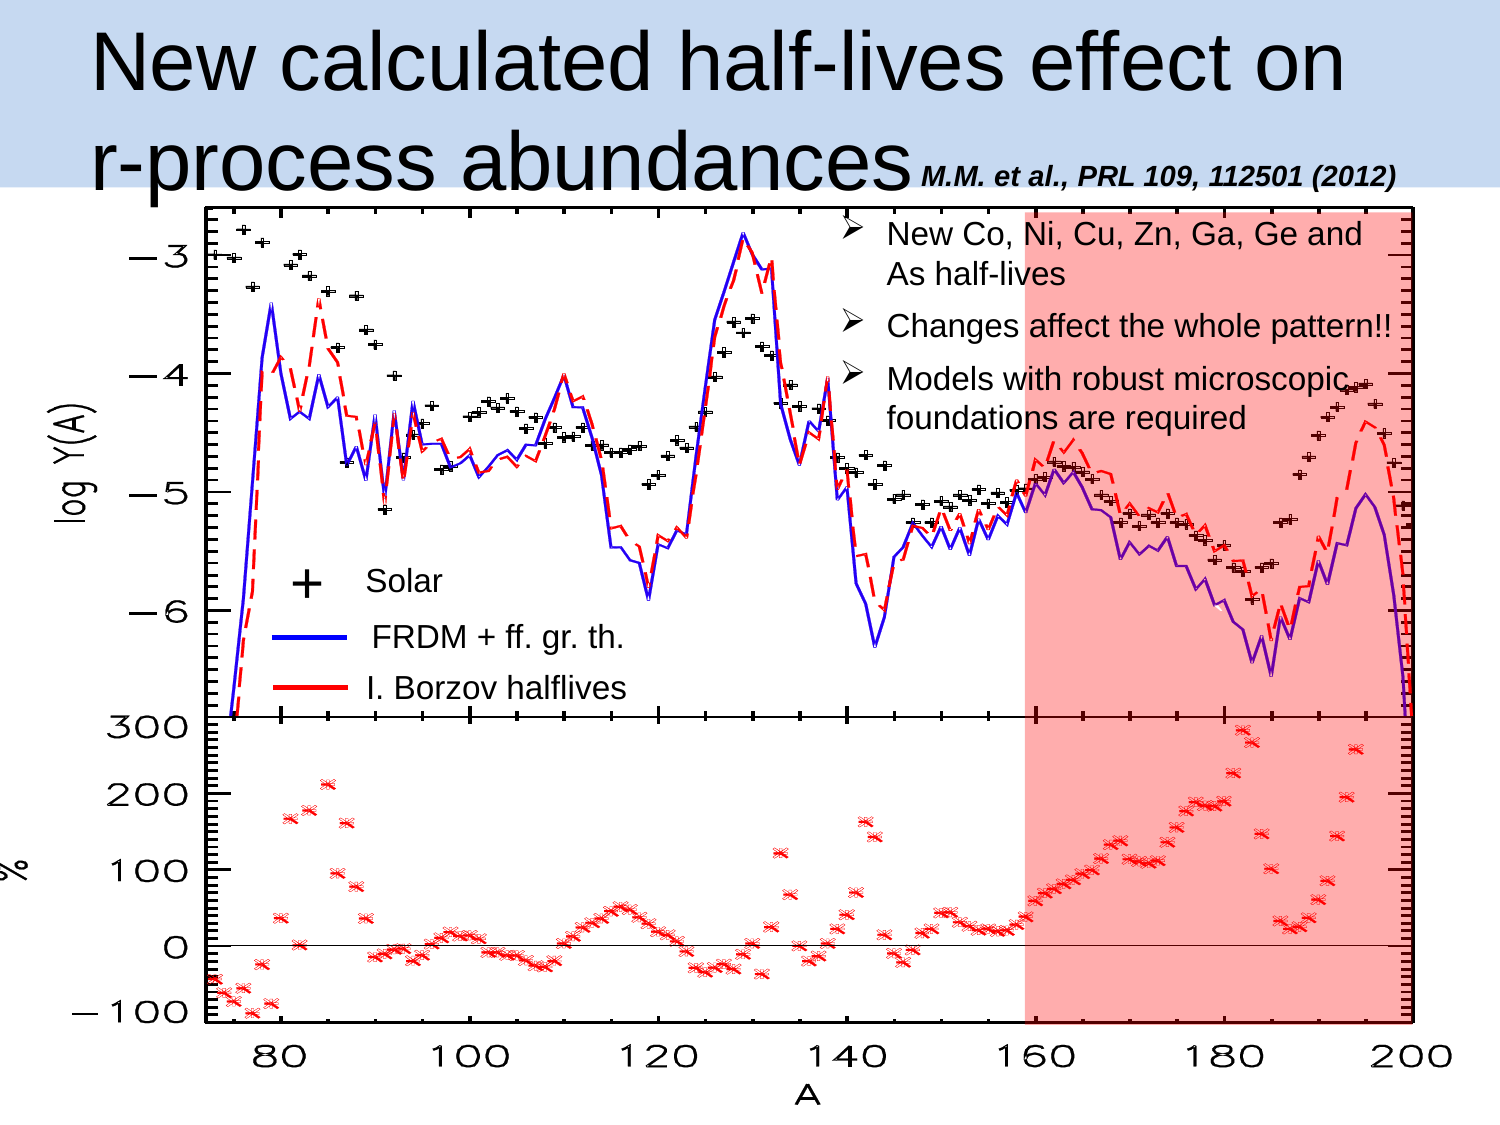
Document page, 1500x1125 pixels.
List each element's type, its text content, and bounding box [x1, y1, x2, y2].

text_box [271, 607, 648, 715]
title New calculated half-lives effect on r-process abundances [75, 0, 1425, 155]
text_box M.M. et al., PRL 109, 112501 (2012) [906, 149, 1413, 155]
picture [0, 156, 1488, 1125]
